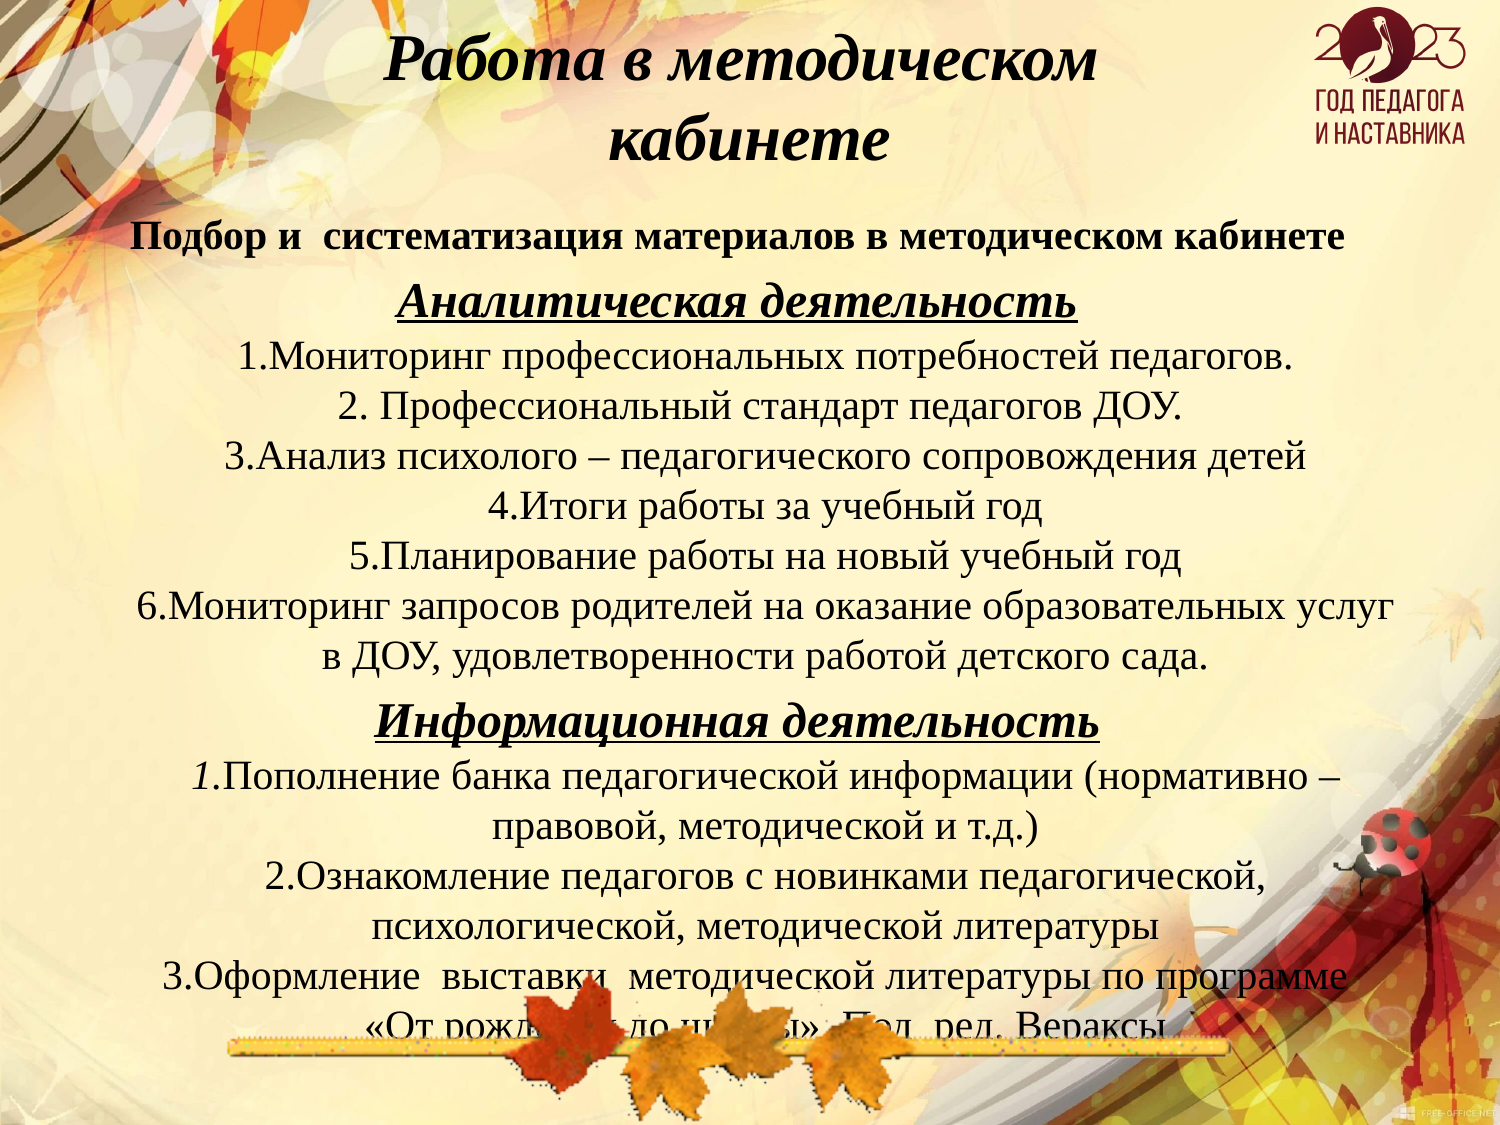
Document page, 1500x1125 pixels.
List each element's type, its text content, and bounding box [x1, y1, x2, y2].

picture [0, 0, 1500, 1125]
list Подбор и систематизация материалов в методическом кабинете Аналитическая деятельность 1.Мониторинг профессиональных потребностей педагогов. 2. Профессиональный стандарт педагогов ДОУ. 3.Анализ психолого – педагогического сопровождения детей 4.Итоги работы за учебный год 5.Планирование работы на новый учебный год 6.Мониторинг запросов родителей на оказание образовательных услуг в ДОУ, удовлетворенности работой детского сада. Информационная деятельность 1.Пополнение банка педагогической информации (нормативно – правовой, методической и т.д.) 2.Ознакомление педагогов с новинками педагогической, психологической, методической литературы 3.Оформление выставки методической литературы по программе «От рождения до школы». Под ред. Вераксы [62, 200, 1413, 1075]
title Работа в методическом кабинете [75, 45, 1425, 233]
